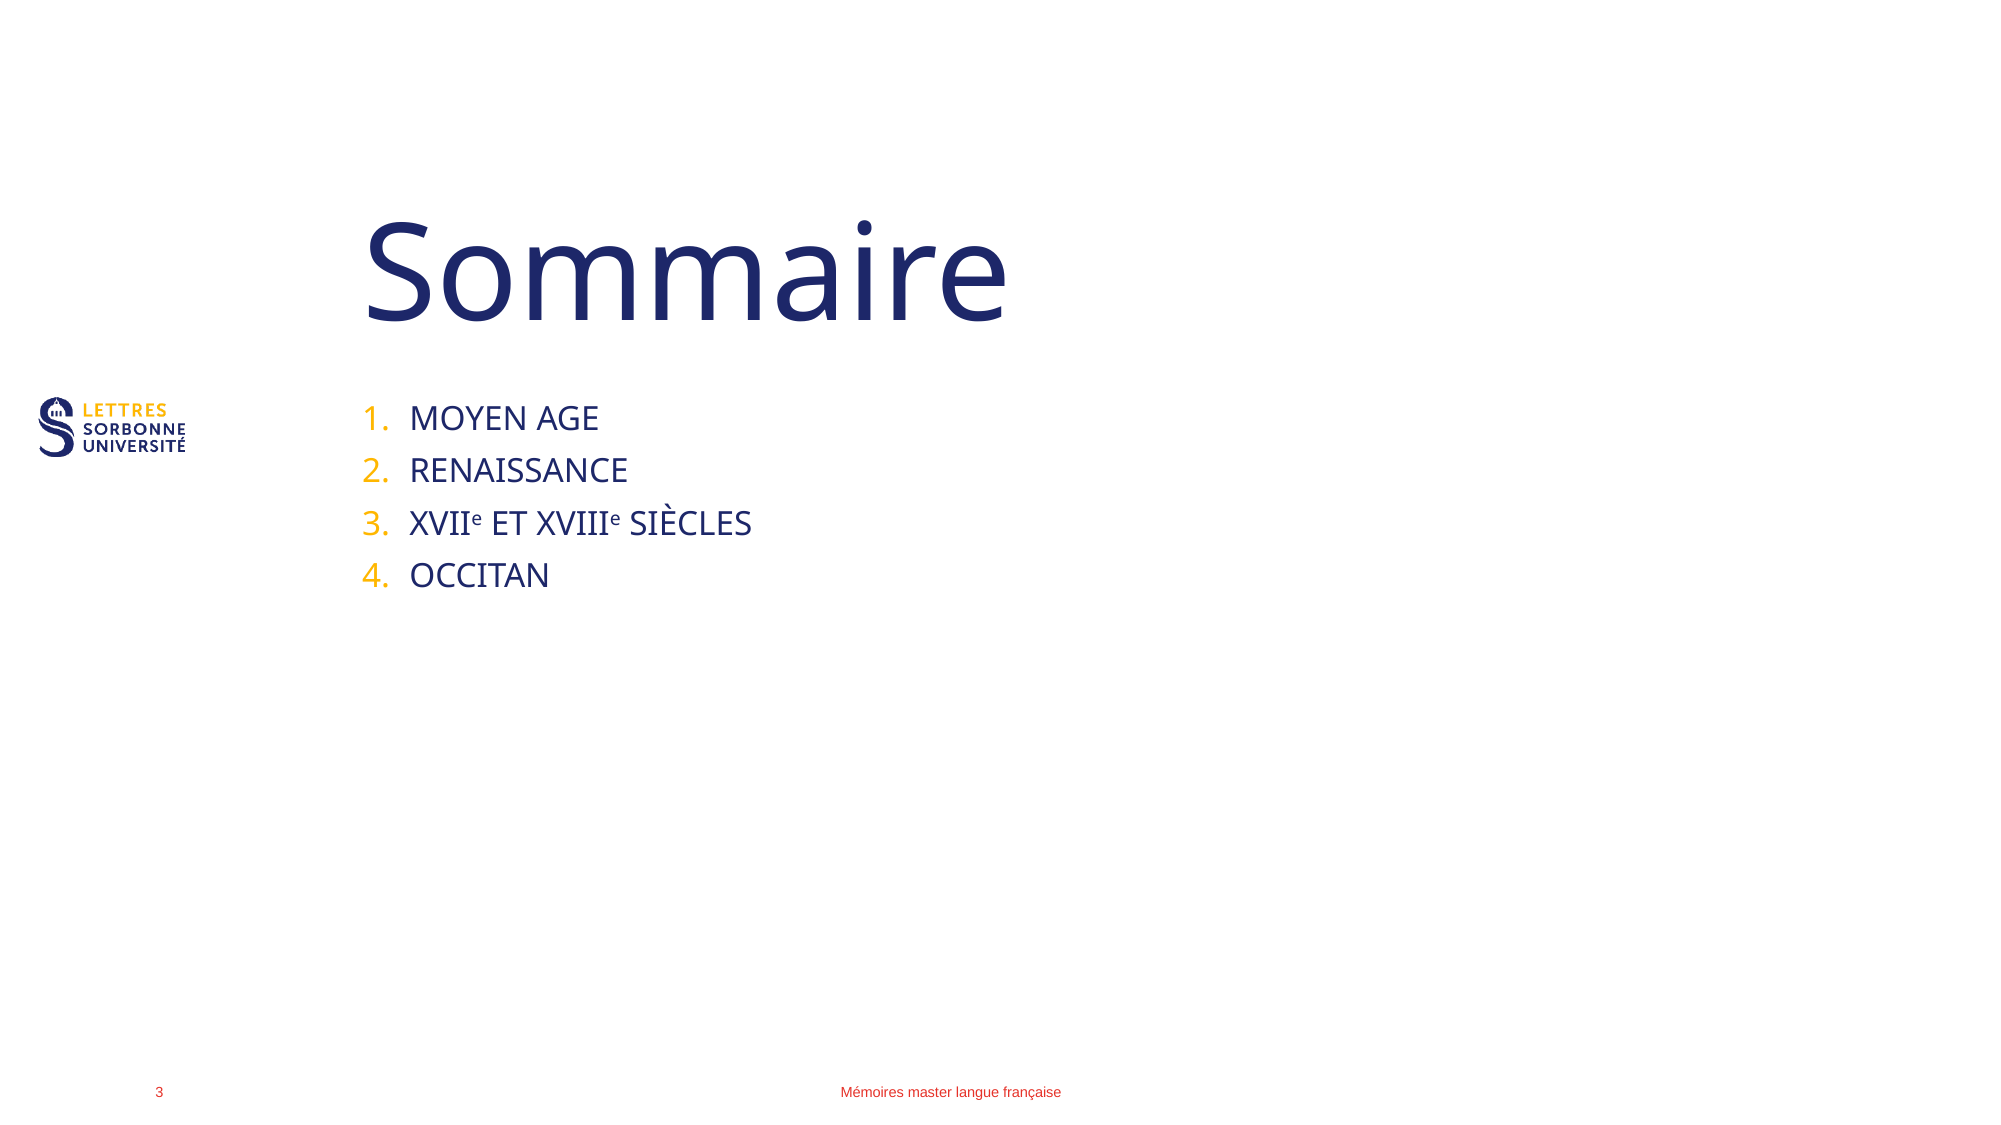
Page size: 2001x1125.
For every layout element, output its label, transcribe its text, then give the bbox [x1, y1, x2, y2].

footer Mémoires master langue française [834, 1082, 1386, 1101]
list Moyen Age Renaissance XVIIe et XVIIIe sièCLES OCCITAN [356, 397, 1644, 1035]
title Sommaire [356, 162, 1644, 350]
picture [38, 397, 185, 457]
